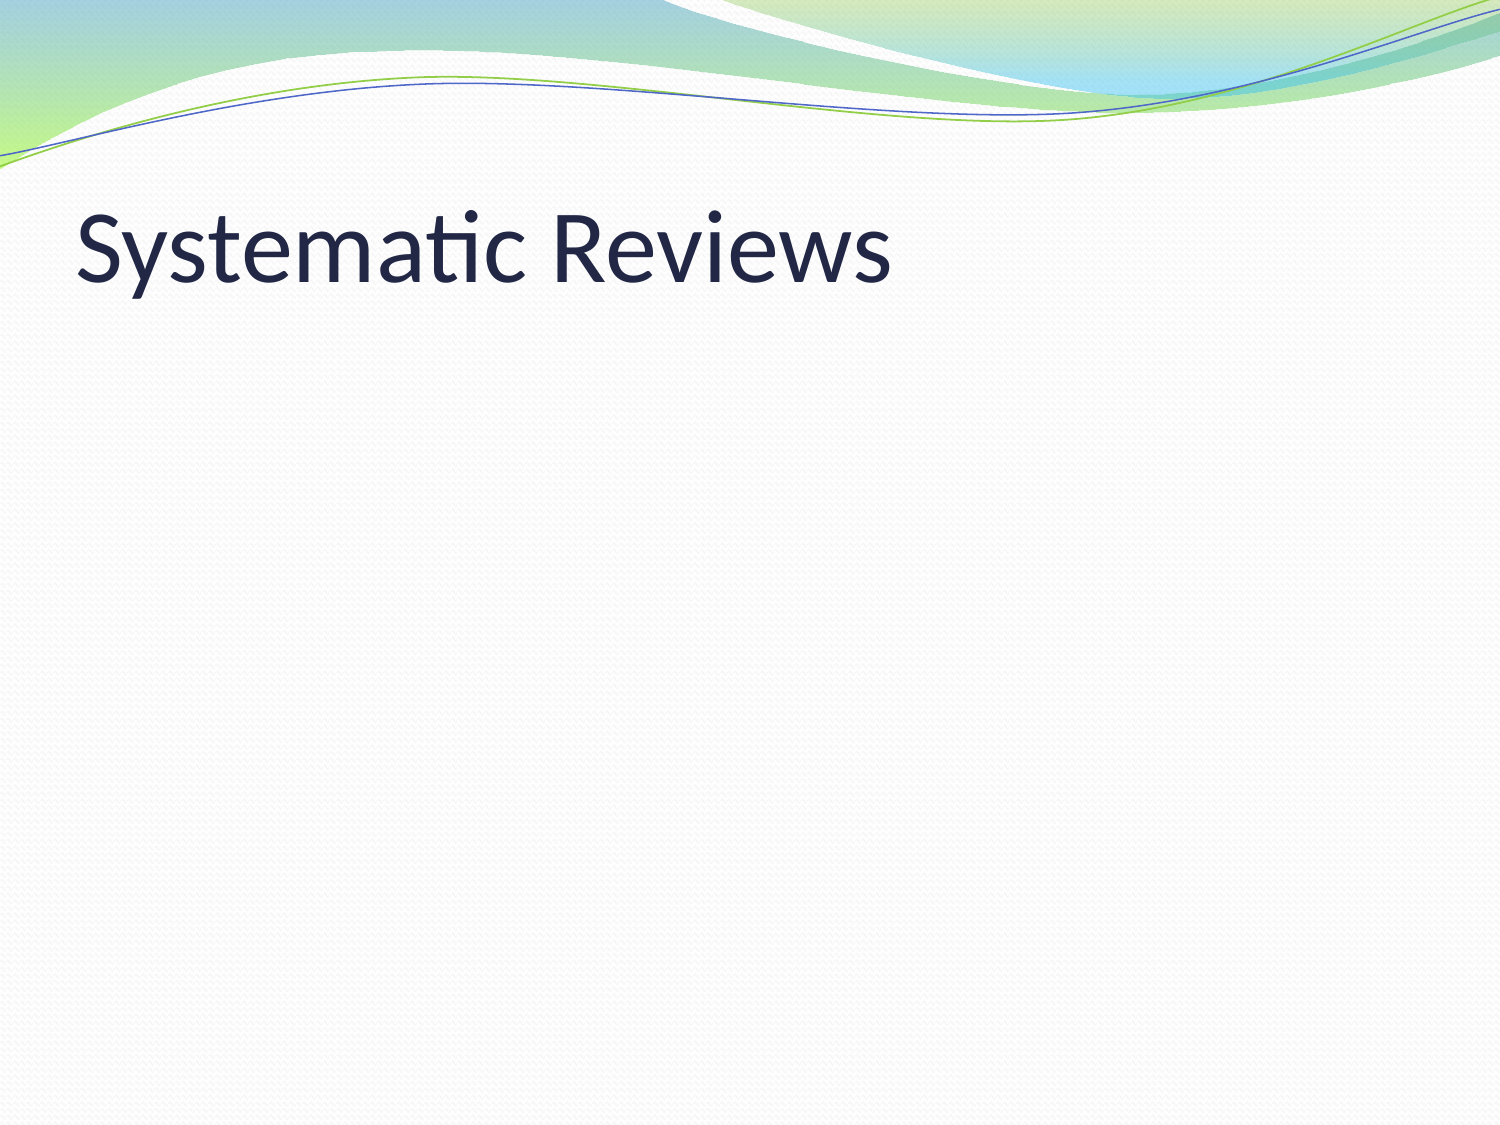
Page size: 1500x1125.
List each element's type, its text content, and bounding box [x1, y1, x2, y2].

title Systematic Reviews [75, 115, 1425, 303]
